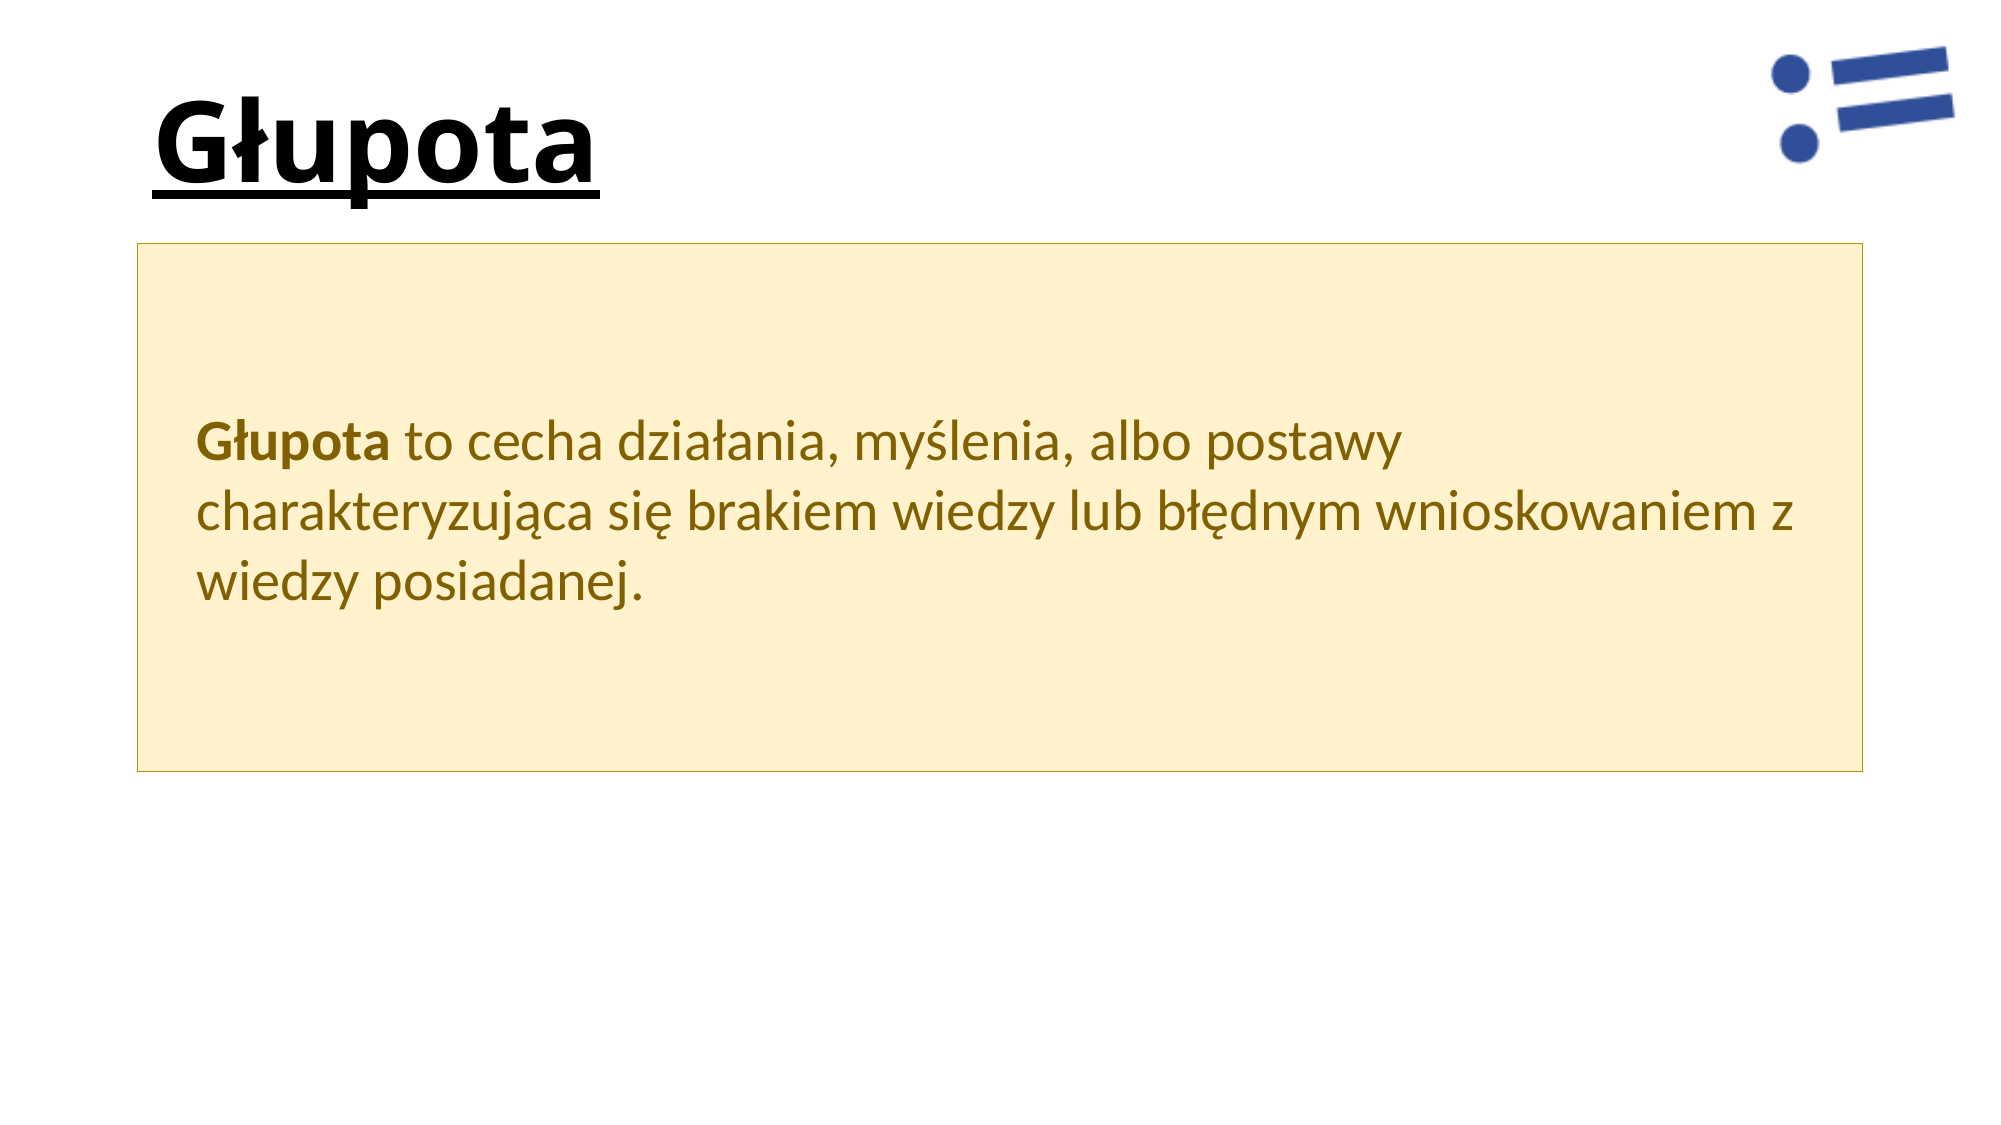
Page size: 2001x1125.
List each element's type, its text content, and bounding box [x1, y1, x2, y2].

title Głupota [137, 59, 1863, 215]
picture [1751, 30, 1974, 173]
list Głupota to cecha działania, myślenia, albo postawy charakteryzująca się brakiem wiedzy lub błędnym wnioskowaniem z wiedzy posiadanej. [137, 243, 1863, 772]
